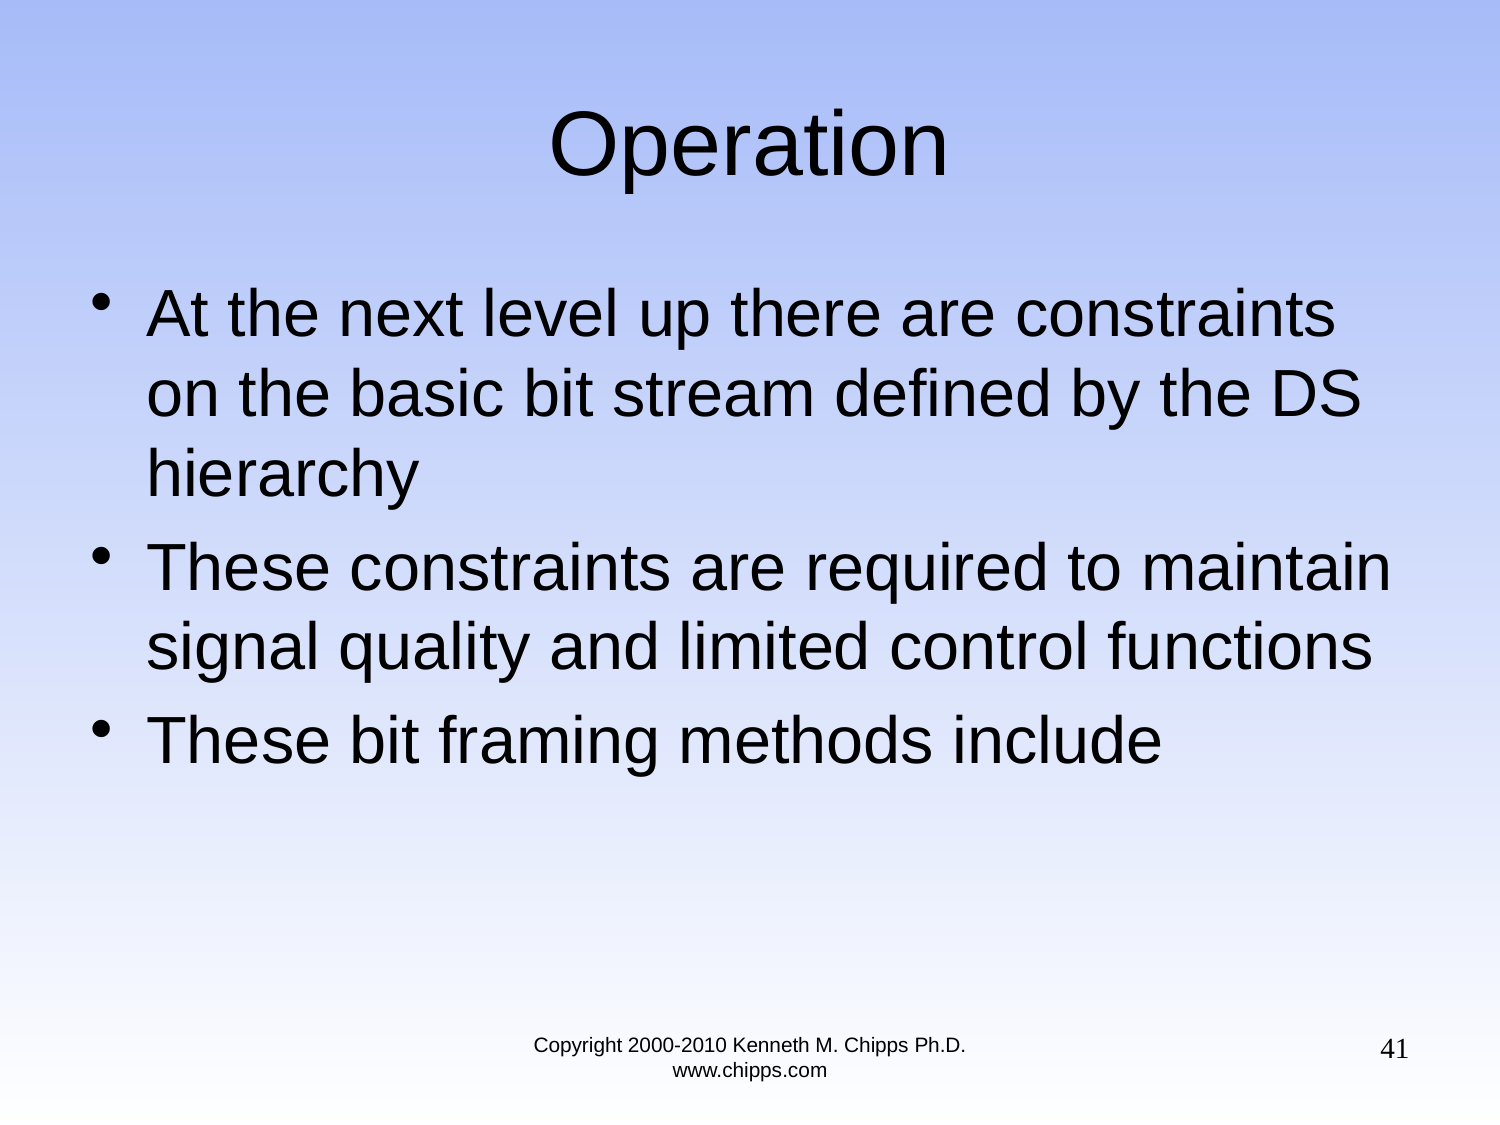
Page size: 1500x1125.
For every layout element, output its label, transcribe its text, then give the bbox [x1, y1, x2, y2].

list At the next level up there are constraints on the basic bit stream defined by the DS hierarchy These constraints are required to maintain signal quality and limited control functions These bit framing methods include [74, 262, 1426, 1006]
slide_number 41 [1074, 1021, 1426, 1101]
footer Copyright 2000-2010 Kenneth M. Chipps Ph.D. www.chipps.com [449, 1024, 1051, 1103]
title Operation [74, 44, 1426, 233]
